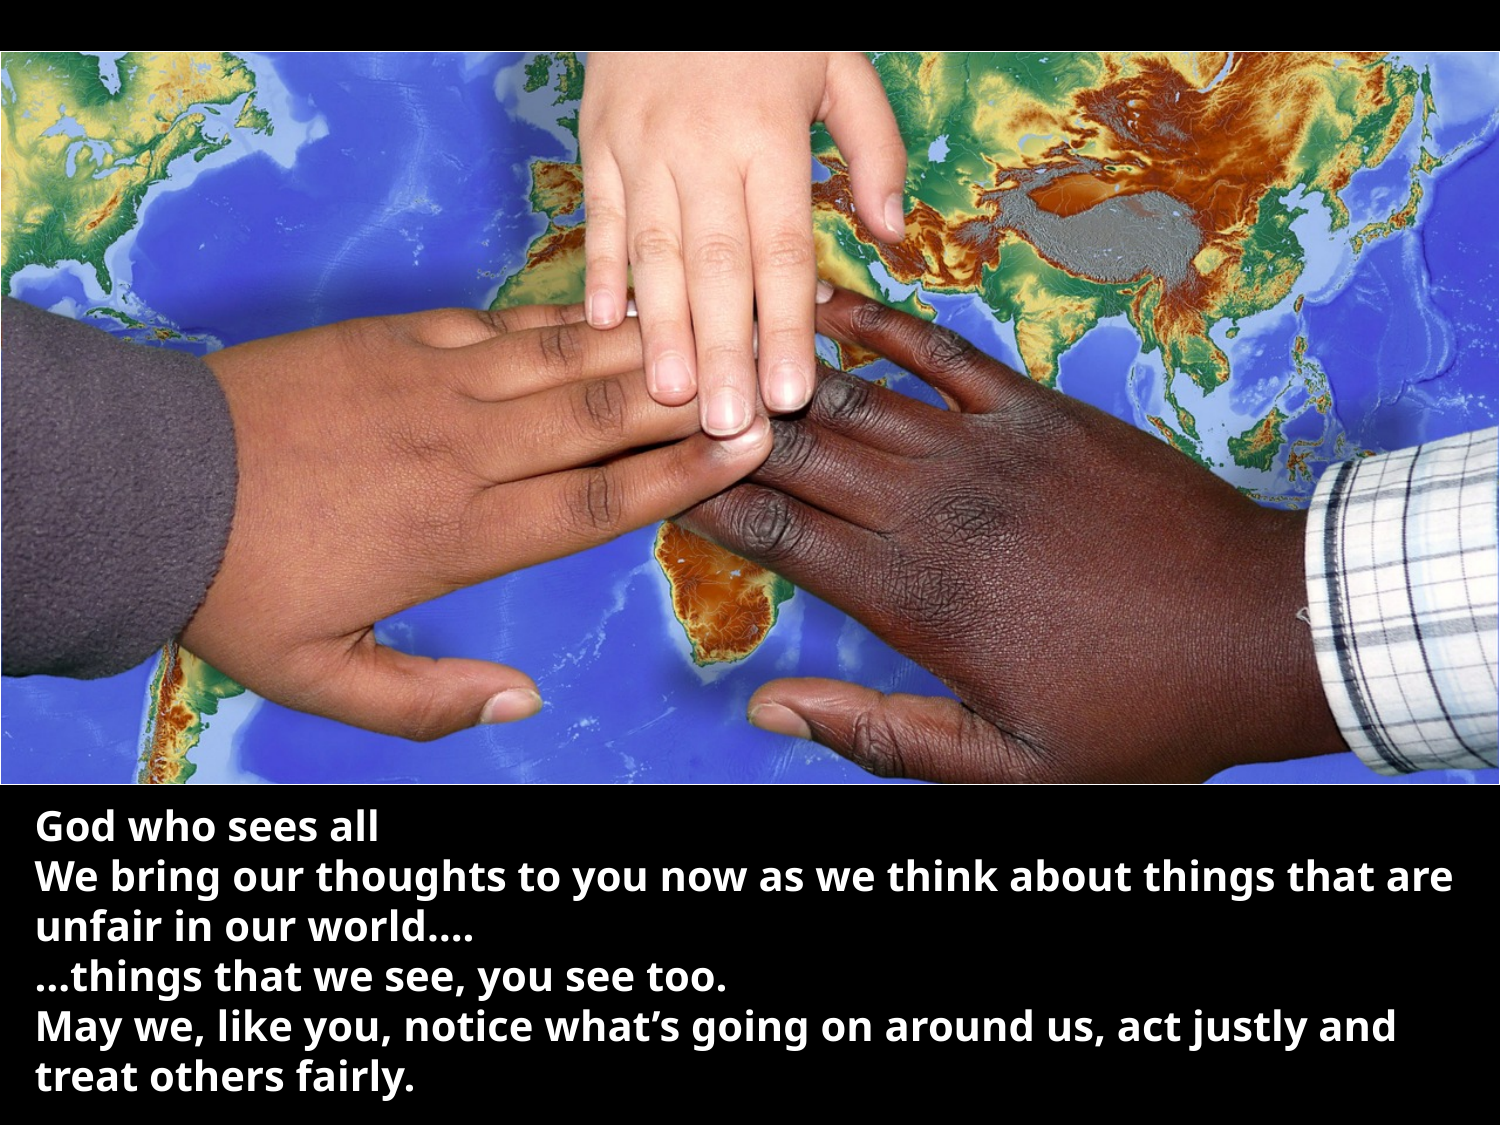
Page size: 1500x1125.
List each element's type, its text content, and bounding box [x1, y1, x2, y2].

picture [0, 51, 1500, 785]
text_box God who sees all We bring our thoughts to you now as we think about things that are unfair in our world…. …things that we see, you see too. May we, like you, notice what’s going on around us, act justly and treat others fairly. [19, 792, 1500, 1107]
